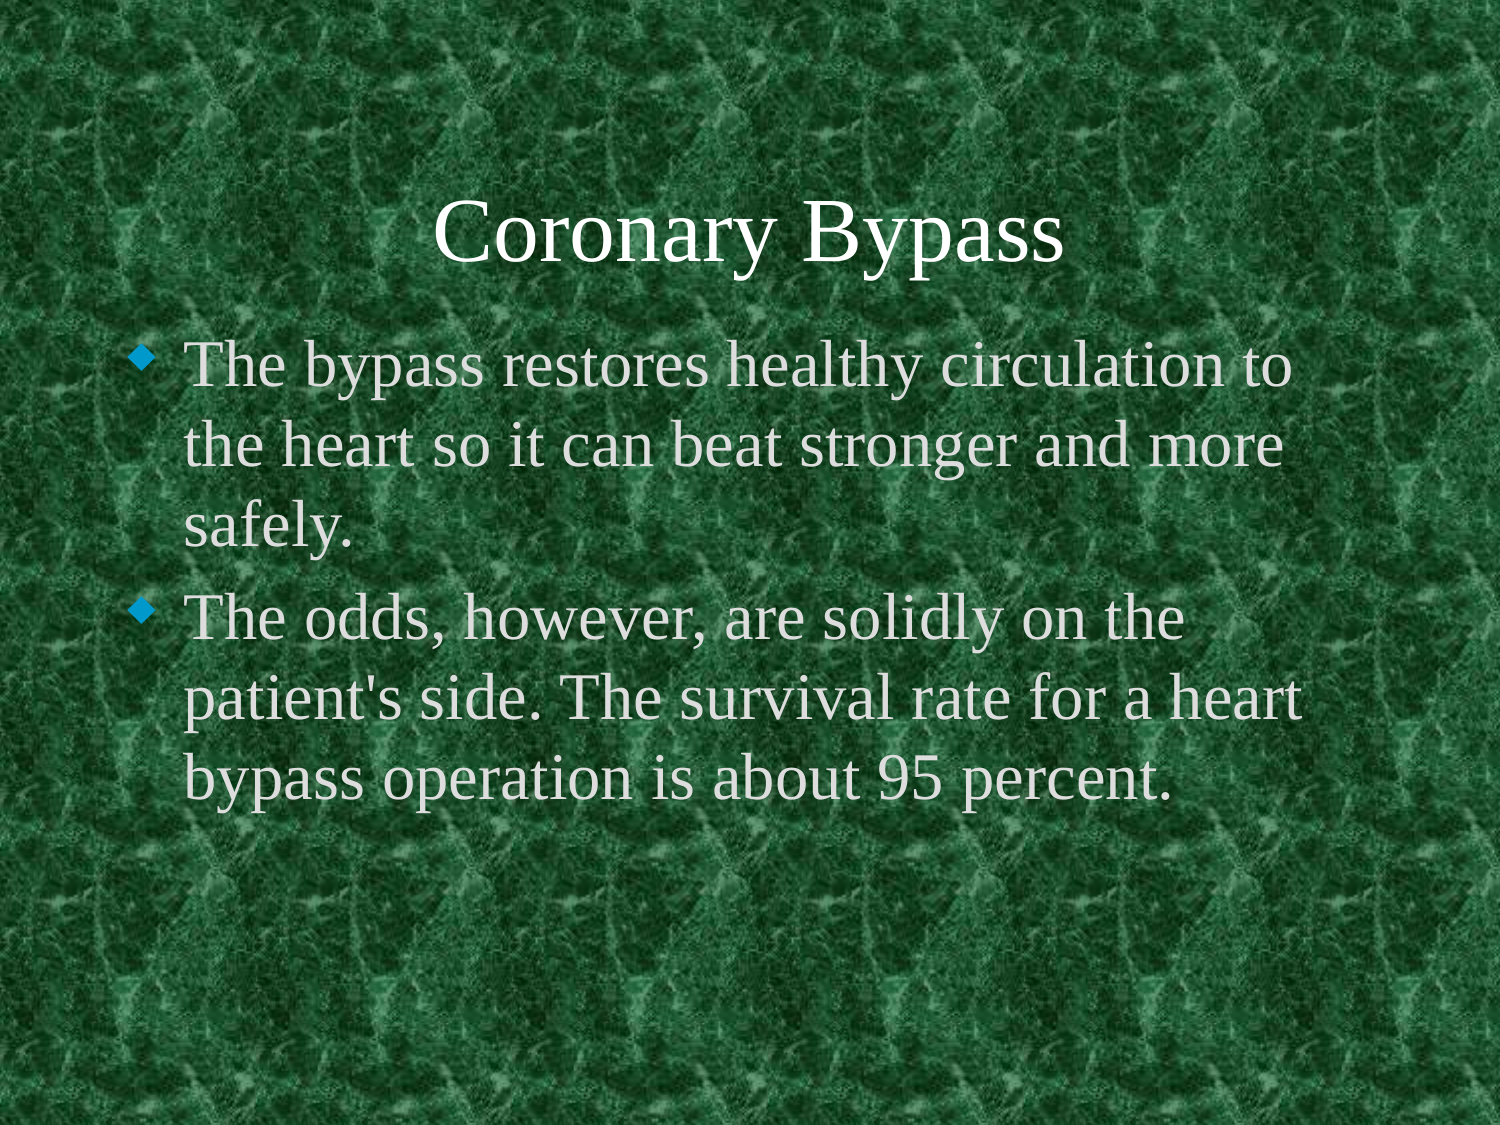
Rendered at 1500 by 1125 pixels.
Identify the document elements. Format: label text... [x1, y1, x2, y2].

picture [0, 0, 1500, 1125]
title Coronary Bypass [111, 99, 1388, 288]
list The bypass restores healthy circulation to the heart so it can beat stronger and more safely. The odds, however, are solidly on the patient's side. The survival rate for a heart bypass operation is about 95 percent. [111, 311, 1388, 988]
